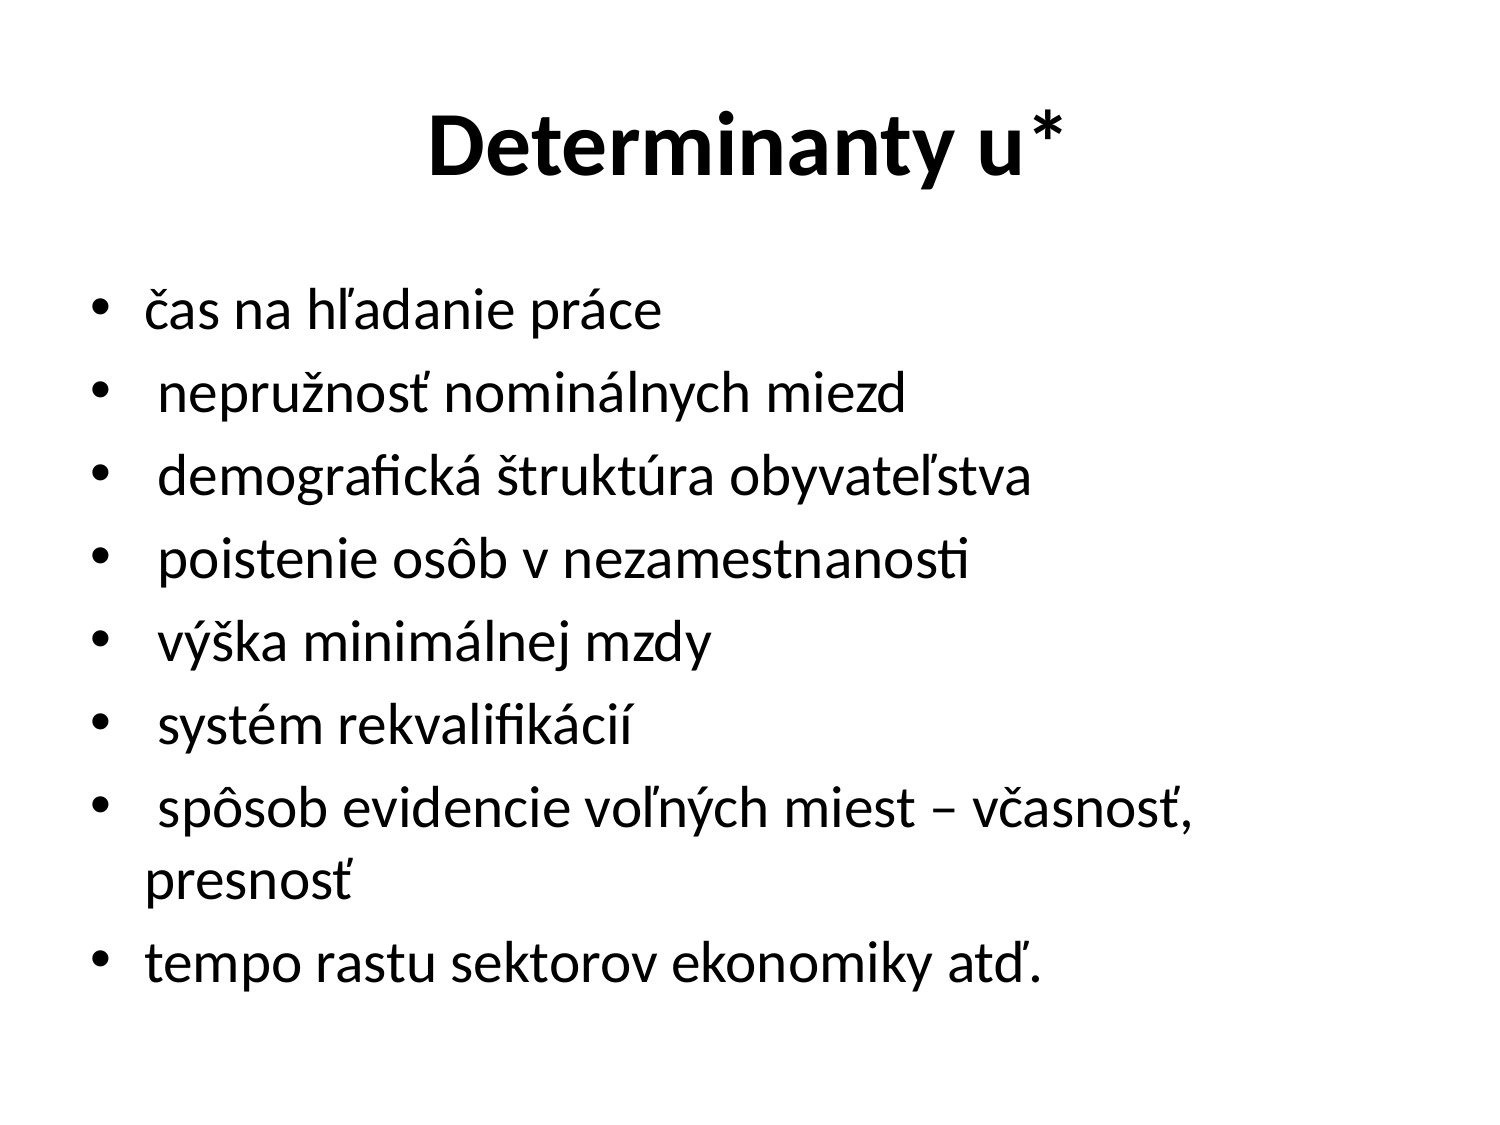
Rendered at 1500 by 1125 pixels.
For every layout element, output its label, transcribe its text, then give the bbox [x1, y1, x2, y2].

title Determinanty u* [75, 45, 1425, 233]
list čas na hľadanie práce nepružnosť nominálnych miezd demografická štruktúra obyvateľstva poistenie osôb v nezamestnanosti výška minimálnej mzdy systém rekvalifikácií spôsob evidencie voľných miest – včasnosť, presnosť tempo rastu sektorov ekonomiky atď. [75, 262, 1425, 1005]
